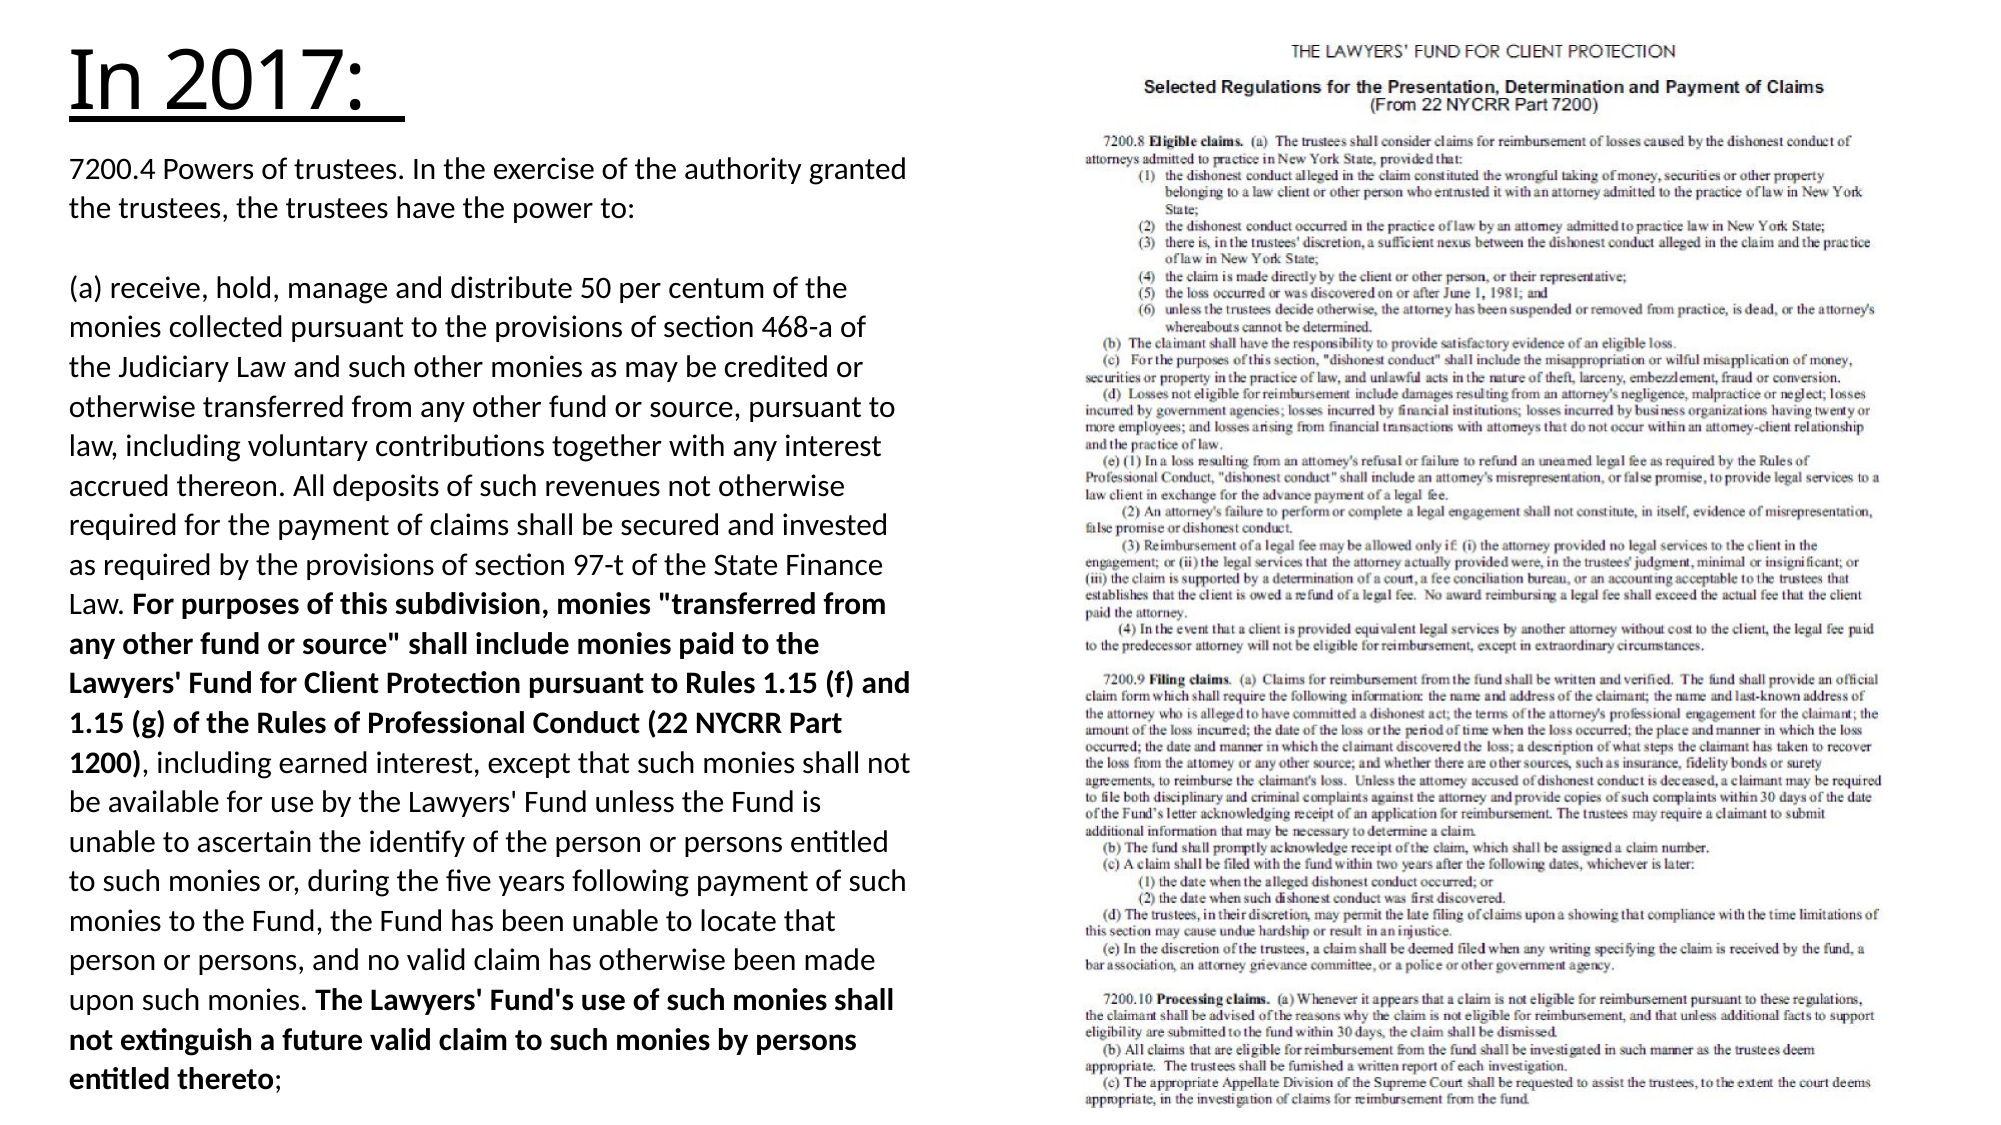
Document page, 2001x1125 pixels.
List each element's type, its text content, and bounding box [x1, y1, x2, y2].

list In 2017: [61, 16, 974, 154]
list 7200.4 Powers of trustees. In the exercise of the authority granted the trustees, the trustees have the power to: (a) receive, hold, manage and distribute 50 per centum of the monies collected pursuant to the provisions of section 468-a of the Judiciary Law and such other monies as may be credited or otherwise transferred from any other fund or source, pursuant to law, including voluntary contributions together with any interest accrued thereon. All deposits of such revenues not otherwise required for the payment of claims shall be secured and invested as required by the provisions of section 97-t of the State Finance Law. For purposes of this subdivision, monies "transferred from any other fund or source" shall include monies paid to the Lawyers' Fund for Client Protection pursuant to Rules 1.15 (f) and 1.15 (g) of the Rules of Professional Conduct (22 NYCRR Part 1200), including earned interest, except that such monies shall not be available for use by the Lawyers' Fund unless the Fund is unable to ascertain the identify of the person or persons entitled to such monies or, during the five years following payment of such monies to the Fund, the Fund has been unable to locate that person or persons, and no valid claim has otherwise been made upon such monies. The Lawyers' Fund's use of such monies shall not extinguish a future valid claim to such monies by persons entitled thereto; [61, 145, 917, 1111]
picture [1083, 43, 1883, 1108]
